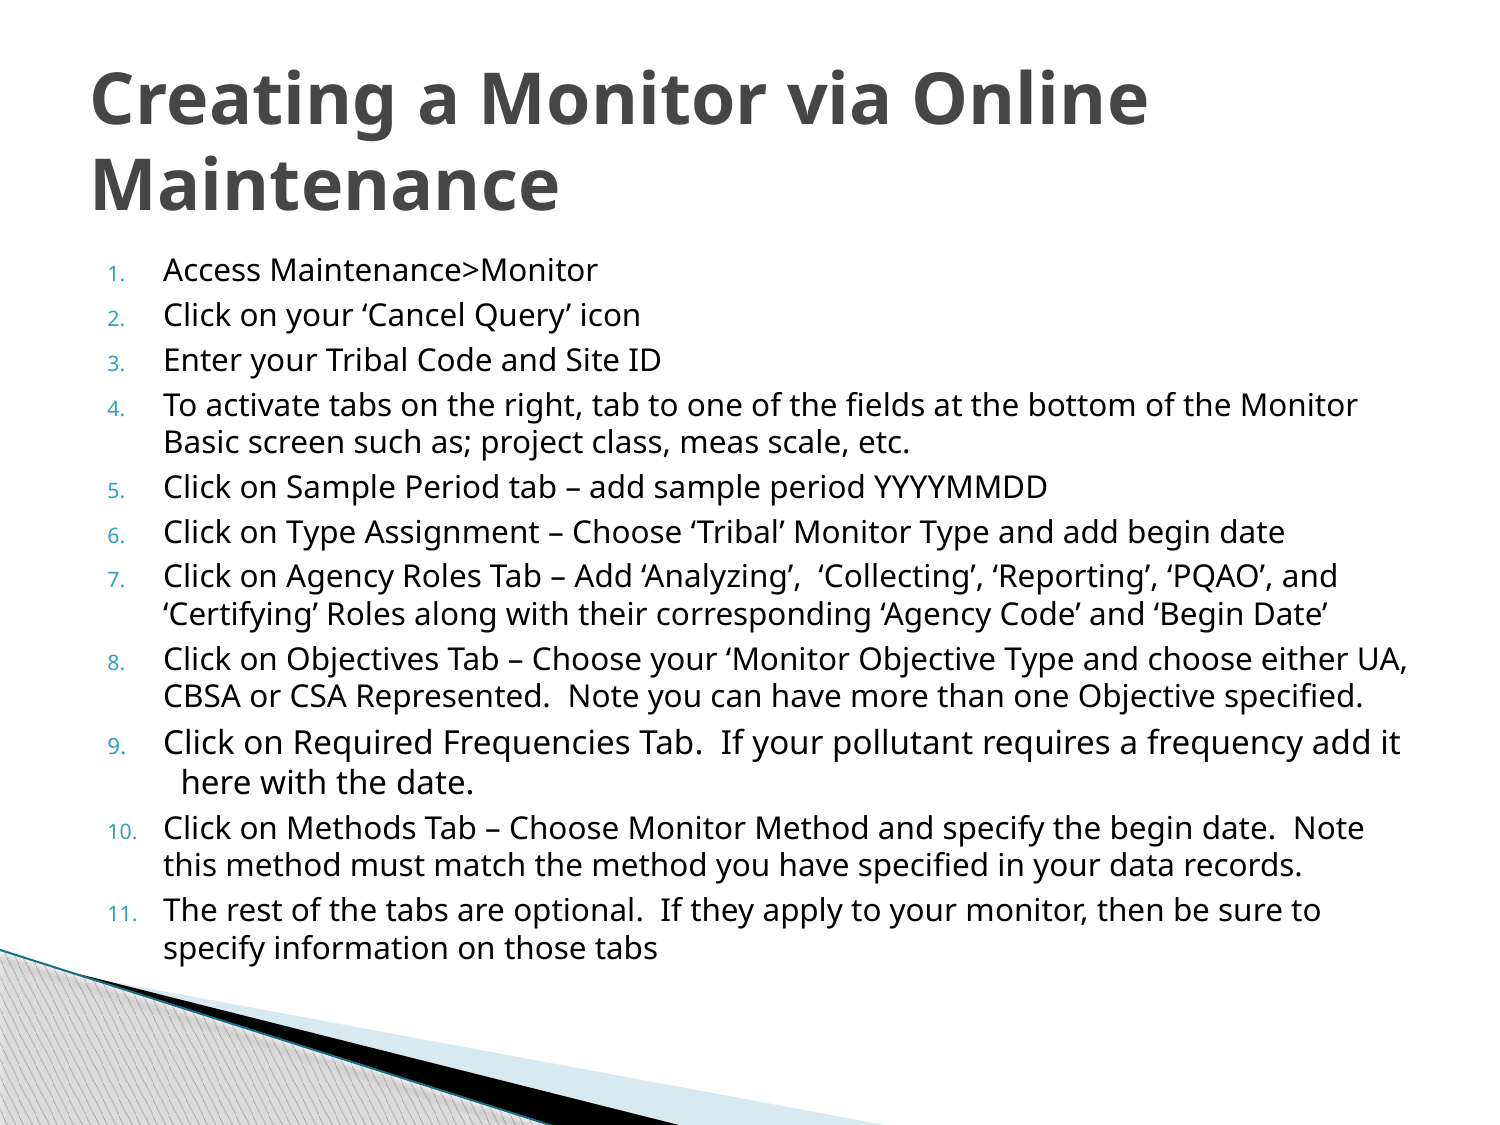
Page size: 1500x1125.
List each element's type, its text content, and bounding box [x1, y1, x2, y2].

title Creating a Monitor via Online Maintenance [75, 45, 1425, 233]
list Access Maintenance>Monitor Click on your ‘Cancel Query’ icon Enter your Tribal Code and Site ID To activate tabs on the right, tab to one of the fields at the bottom of the Monitor Basic screen such as; project class, meas scale, etc. Click on Sample Period tab – add sample period YYYYMMDD Click on Type Assignment – Choose ‘Tribal’ Monitor Type and add begin date Click on Agency Roles Tab – Add ‘Analyzing’, ‘Collecting’, ‘Reporting’, ‘PQAO’, and ‘Certifying’ Roles along with their corresponding ‘Agency Code’ and ‘Begin Date’ Click on Objectives Tab – Choose your ‘Monitor Objective Type and choose either UA, CBSA or CSA Represented. Note you can have more than one Objective specified. Click on Required Frequencies Tab. If your pollutant requires a frequency add it here with the date. Click on Methods Tab – Choose Monitor Method and specify the begin date. Note this method must match the method you have specified in your data records. The rest of the tabs are optional. If they apply to your monitor, then be sure to specify information on those tabs [75, 243, 1425, 986]
